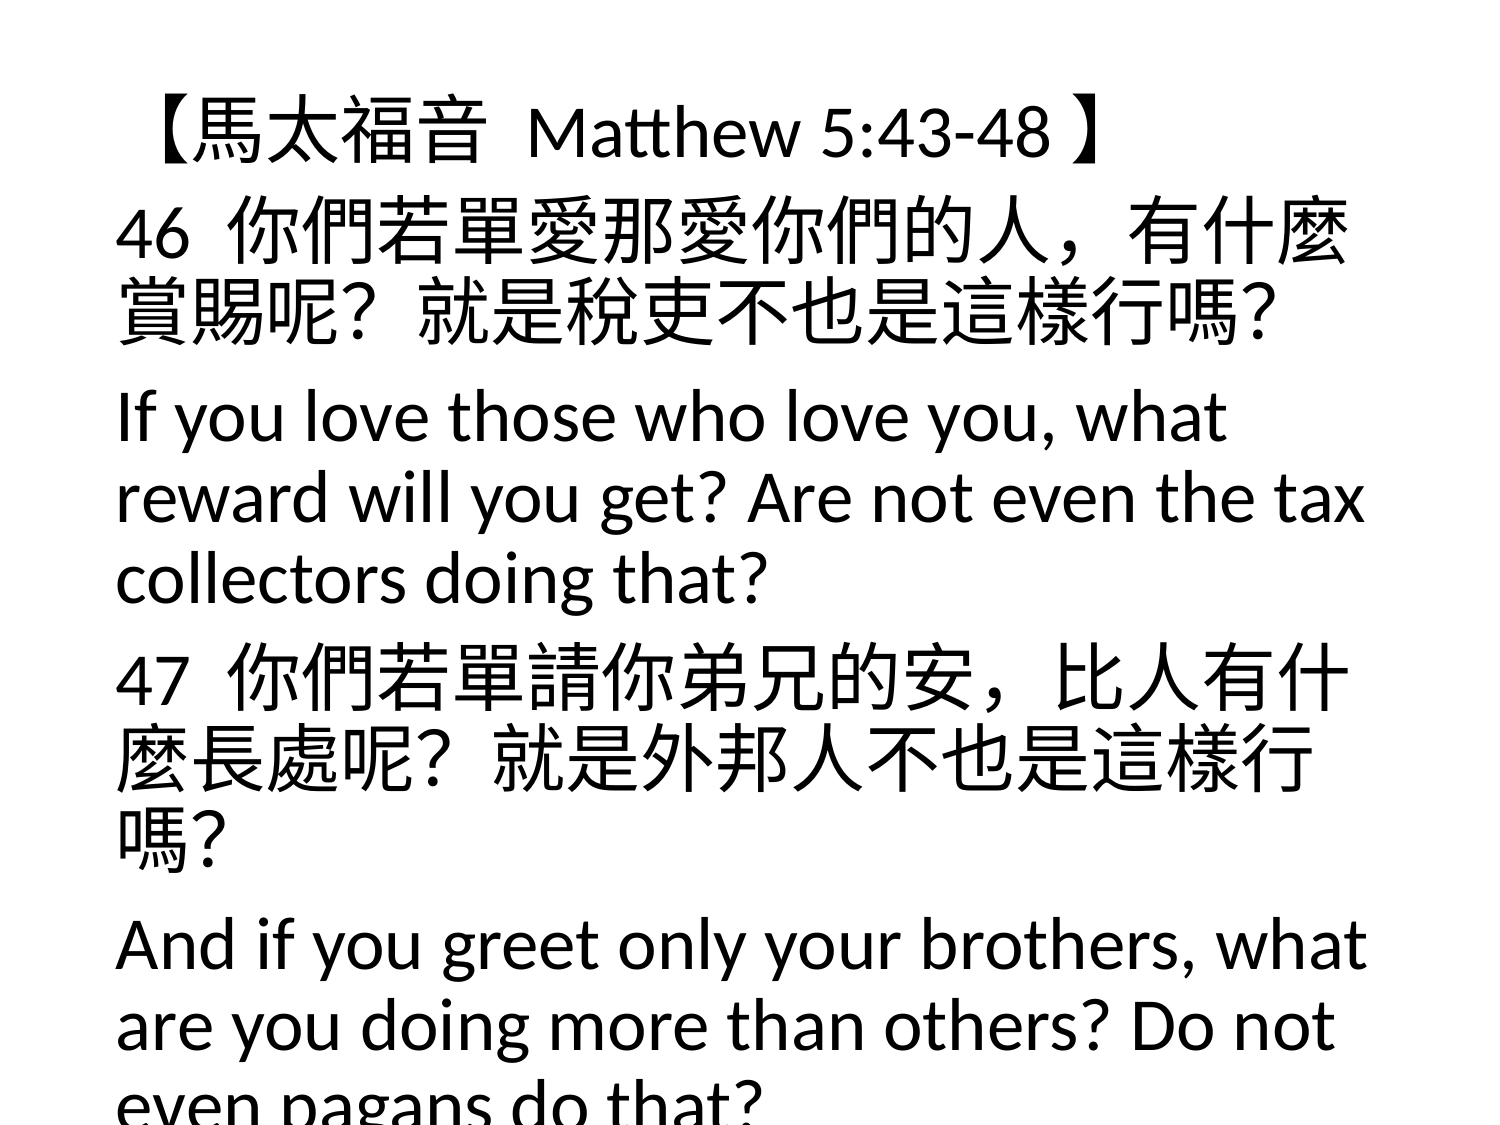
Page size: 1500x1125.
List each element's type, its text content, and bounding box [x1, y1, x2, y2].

subtitle 【馬太福音 Matthew 5:43-48】 46 你們若單愛那愛你們的人，有什麼賞賜呢？就是稅吏不也是這樣行嗎？ If you love those who love you, what reward will you get? Are not even the tax collectors doing that? 47 你們若單請你弟兄的安，比人有什麼長處呢？就是外邦人不也是這樣行嗎？ And if you greet only your brothers, what are you doing more than others? Do not even pagans do that? [100, 84, 1405, 1039]
